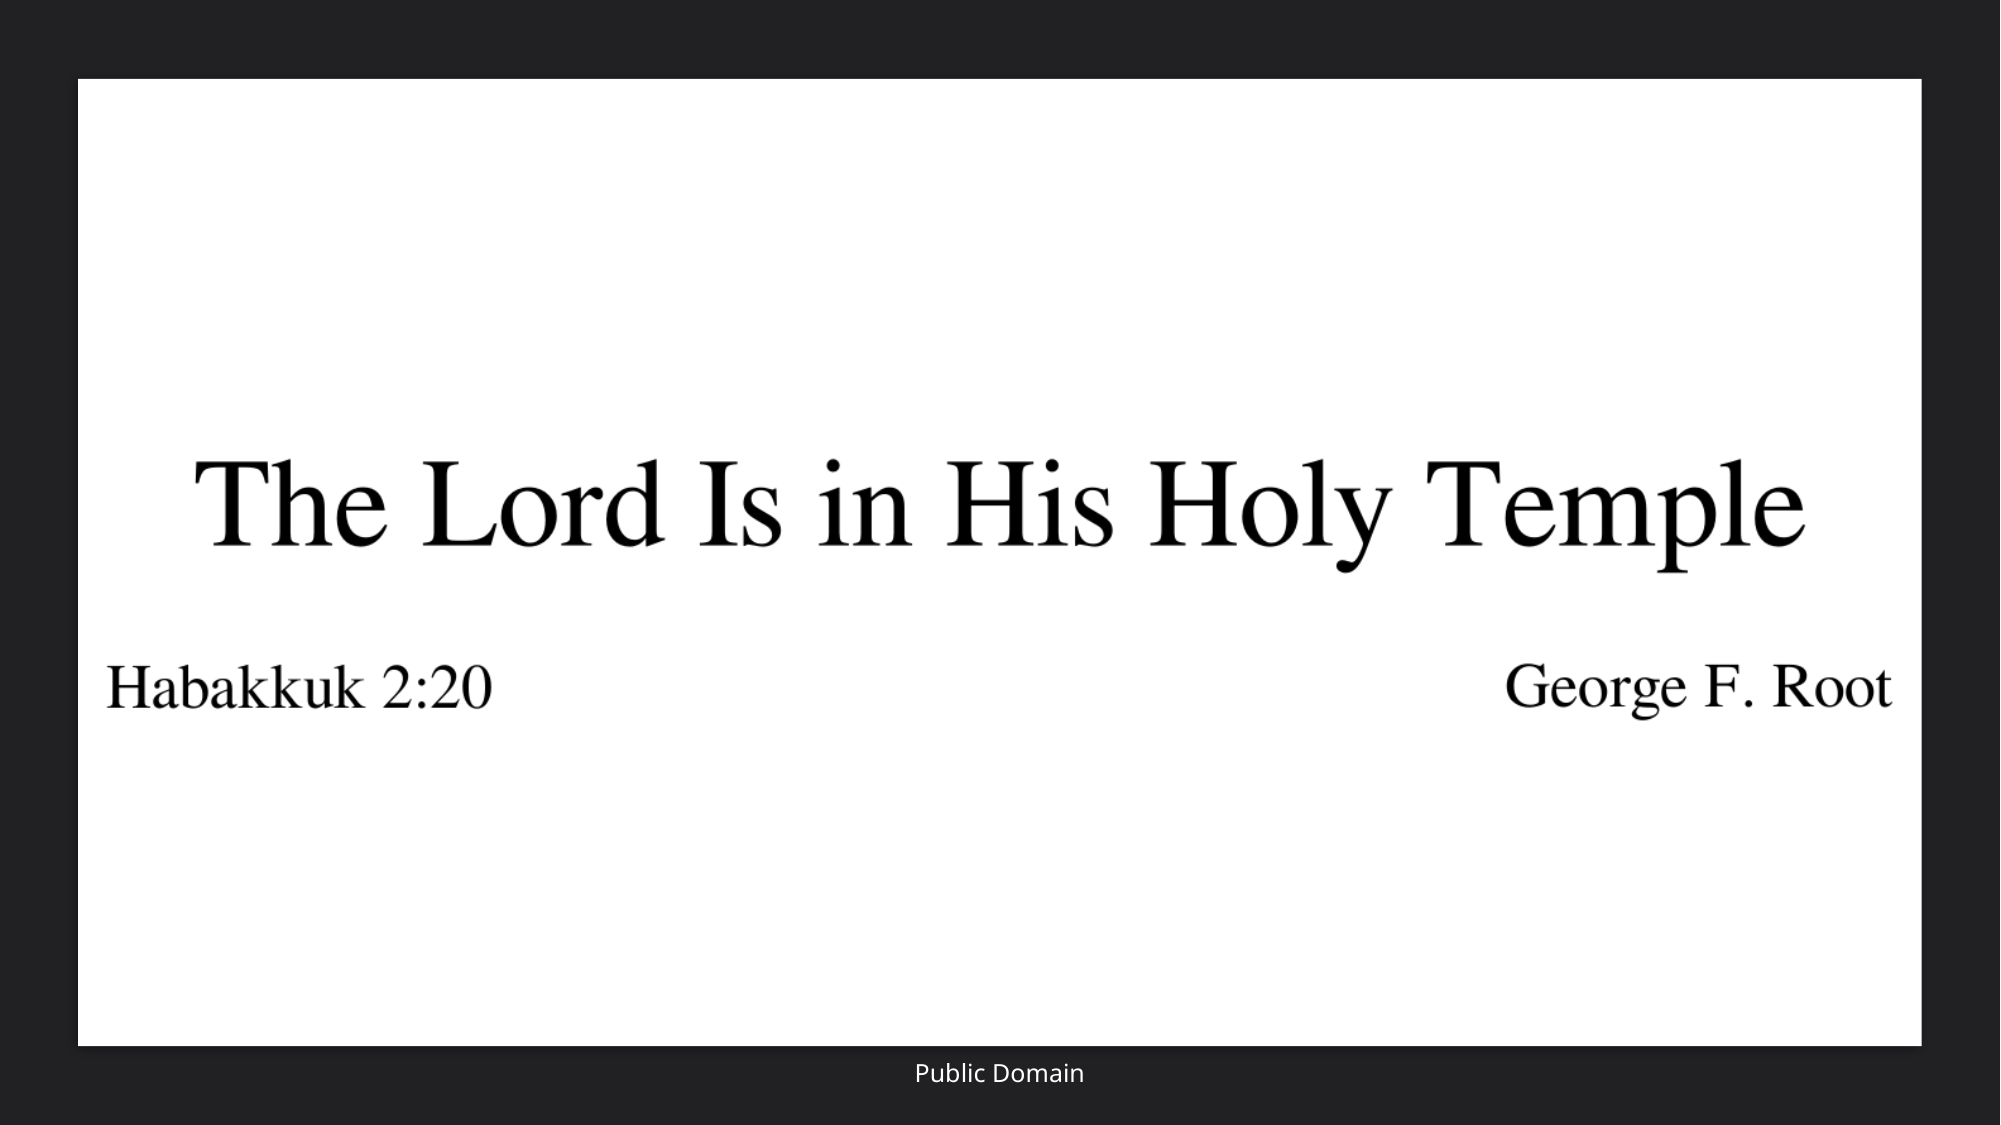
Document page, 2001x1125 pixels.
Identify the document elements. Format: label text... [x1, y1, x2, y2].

footer Public Domain [662, 1042, 1338, 1103]
text_box [0, 0, 2000, 1125]
text_box [77, 77, 1923, 1048]
picture [105, 383, 1895, 742]
